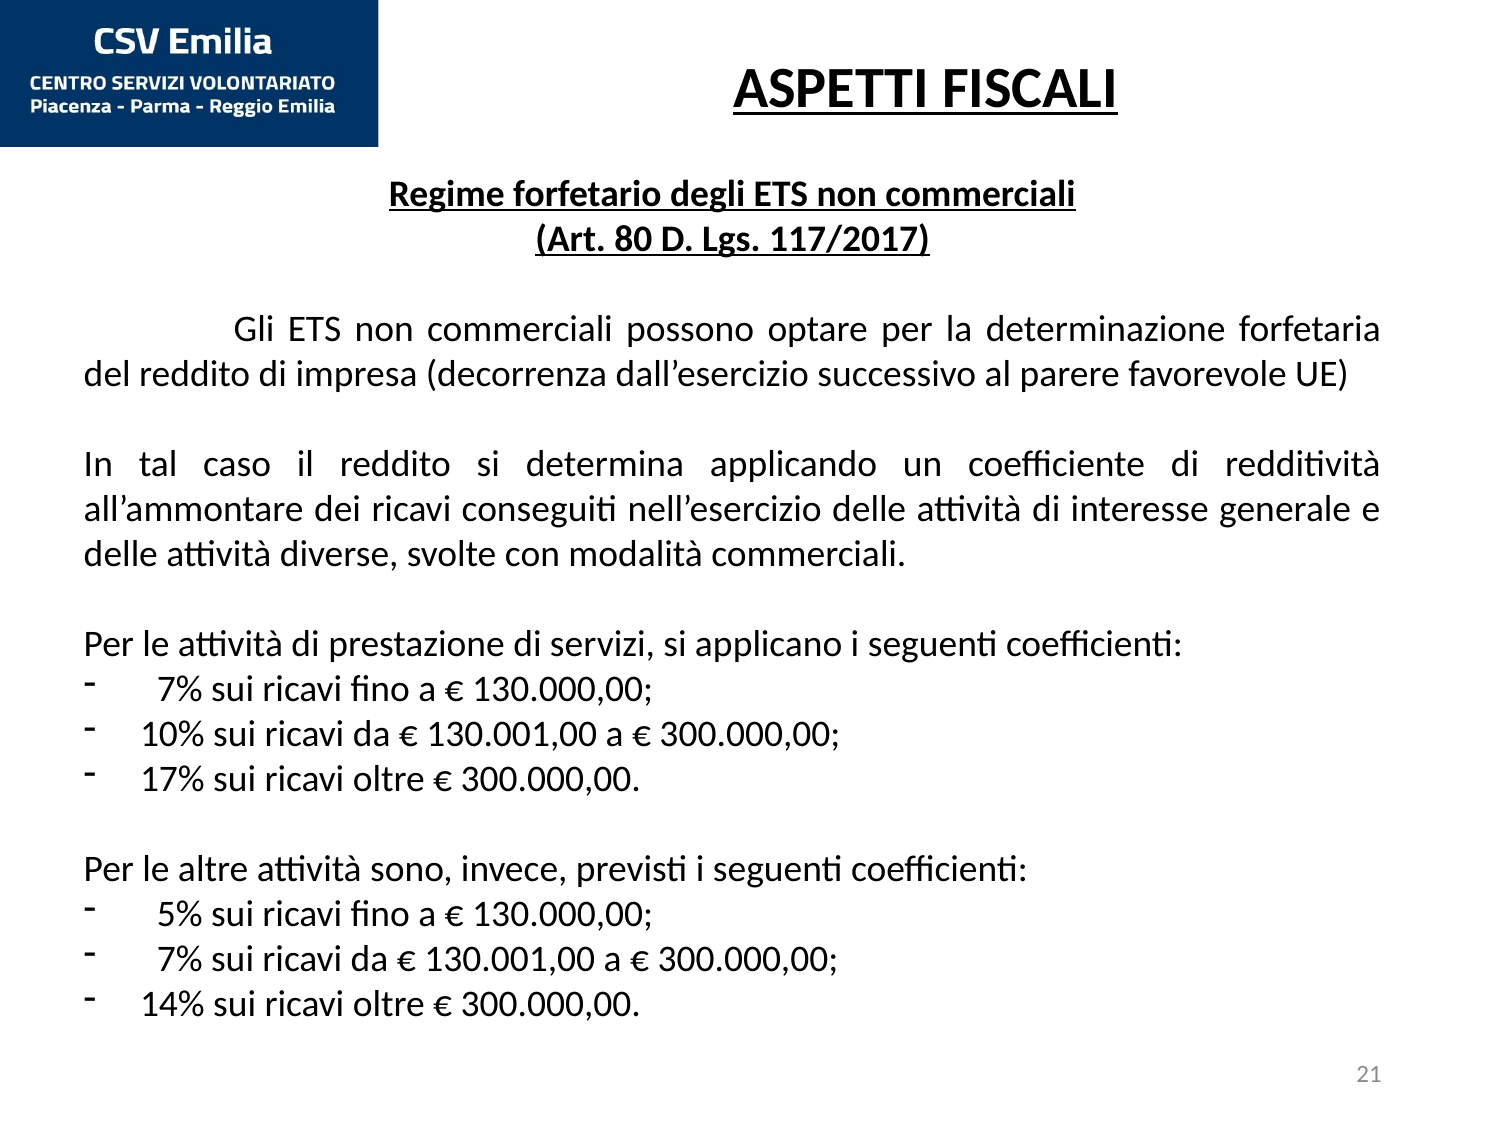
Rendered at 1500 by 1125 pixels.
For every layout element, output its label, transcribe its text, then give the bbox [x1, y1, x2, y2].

slide_number 21 [1059, 1043, 1397, 1103]
text_box [0, 0, 379, 148]
text_box Regime forfetario degli ETS non commerciali (Art. 80 D. Lgs. 117/2017) Gli ETS non commerciali possono optare per la determinazione forfetaria del reddito di impresa (decorrenza dall’esercizio successivo al parere favorevole UE) In tal caso il reddito si determina applicando un coefficiente di redditività all’ammontare dei ricavi conseguiti nell’esercizio delle attività di interesse generale e delle attività diverse, svolte con modalità commerciali. Per le attività di prestazione di servizi, si applicano i seguenti coefficienti: 7% sui ricavi fino a € 130.000,00; 10% sui ricavi da € 130.001,00 a € 300.000,00; 17% sui ricavi oltre € 300.000,00. Per le altre attività sono, invece, previsti i seguenti coefficienti: 5% sui ricavi fino a € 130.000,00; 7% sui ricavi da € 130.001,00 a € 300.000,00; 14% sui ricavi oltre € 300.000,00. [68, 161, 1397, 1043]
text_box ASPETTI FISCALI [397, 42, 1455, 197]
